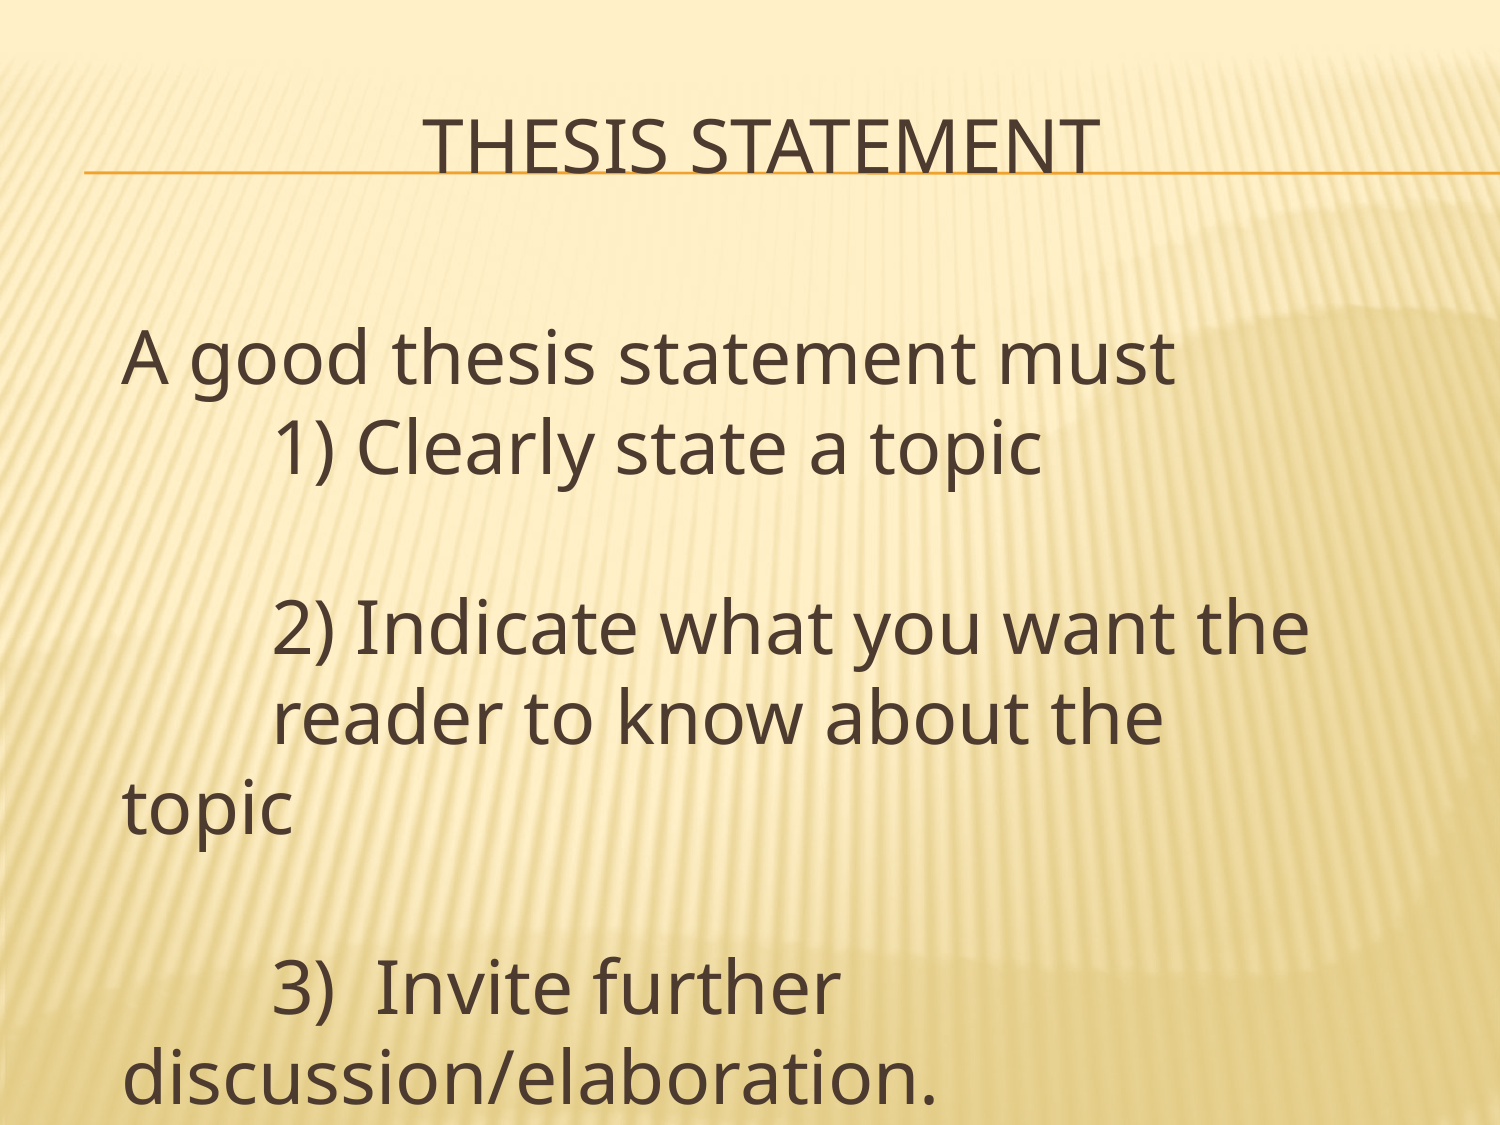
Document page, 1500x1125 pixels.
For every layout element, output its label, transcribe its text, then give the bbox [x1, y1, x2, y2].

text_box A good thesis statement must 1) Clearly state a topic 2) Indicate what you want the reader to know about the topic 3) Invite further discussion/elaboration. [106, 212, 1419, 1125]
title Thesis Statement [50, 75, 1475, 213]
